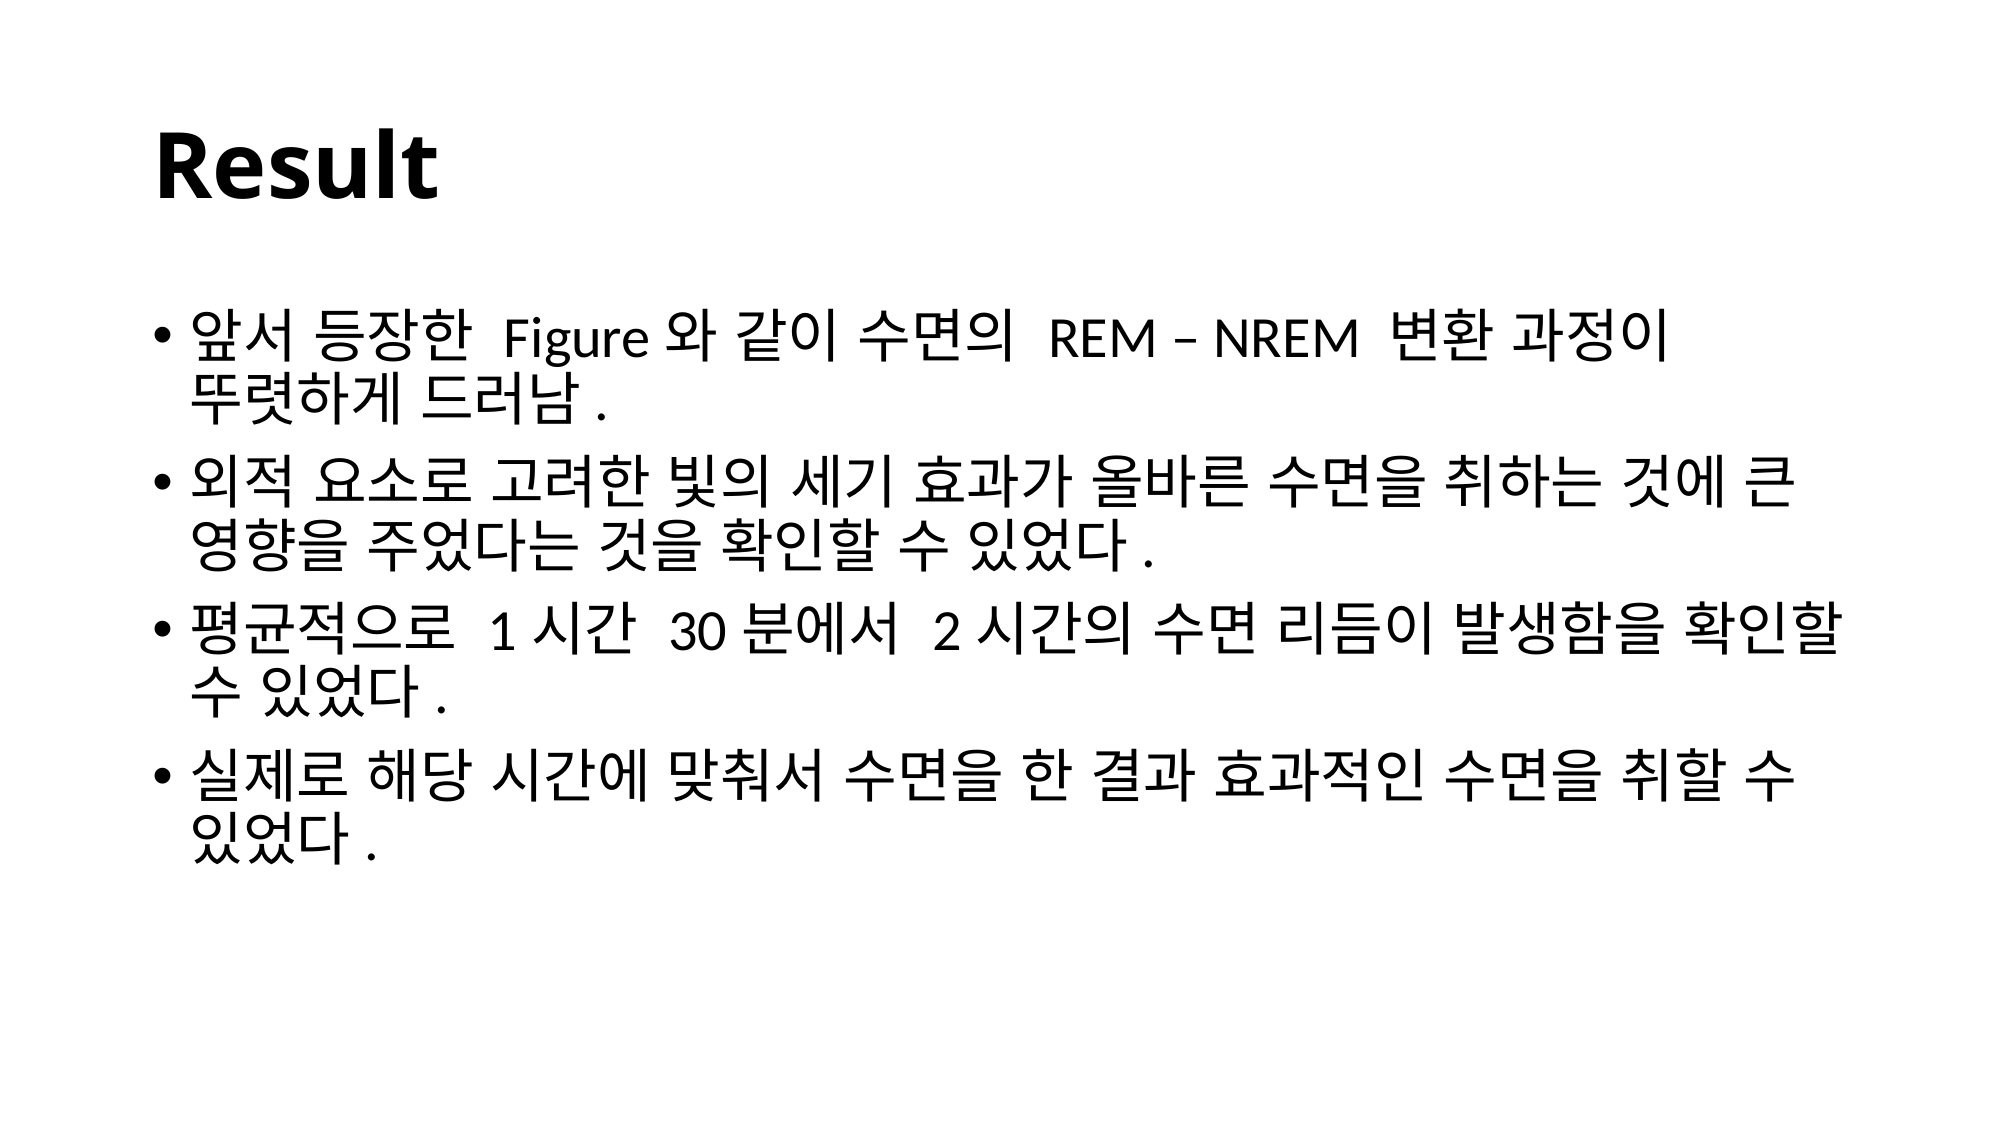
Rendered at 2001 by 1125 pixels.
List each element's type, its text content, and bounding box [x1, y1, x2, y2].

list 앞서 등장한 Figure와 같이 수면의 REM – NREM 변환 과정이 뚜렷하게 드러남. 외적 요소로 고려한 빛의 세기 효과가 올바른 수면을 취하는 것에 큰 영향을 주었다는 것을 확인할 수 있었다. 평균적으로 1시간 30분에서 2시간의 수면 리듬이 발생함을 확인할 수 있었다. 실제로 해당 시간에 맞춰서 수면을 한 결과 효과적인 수면을 취할 수 있었다. [137, 299, 1863, 1014]
title Result [137, 59, 1863, 278]
